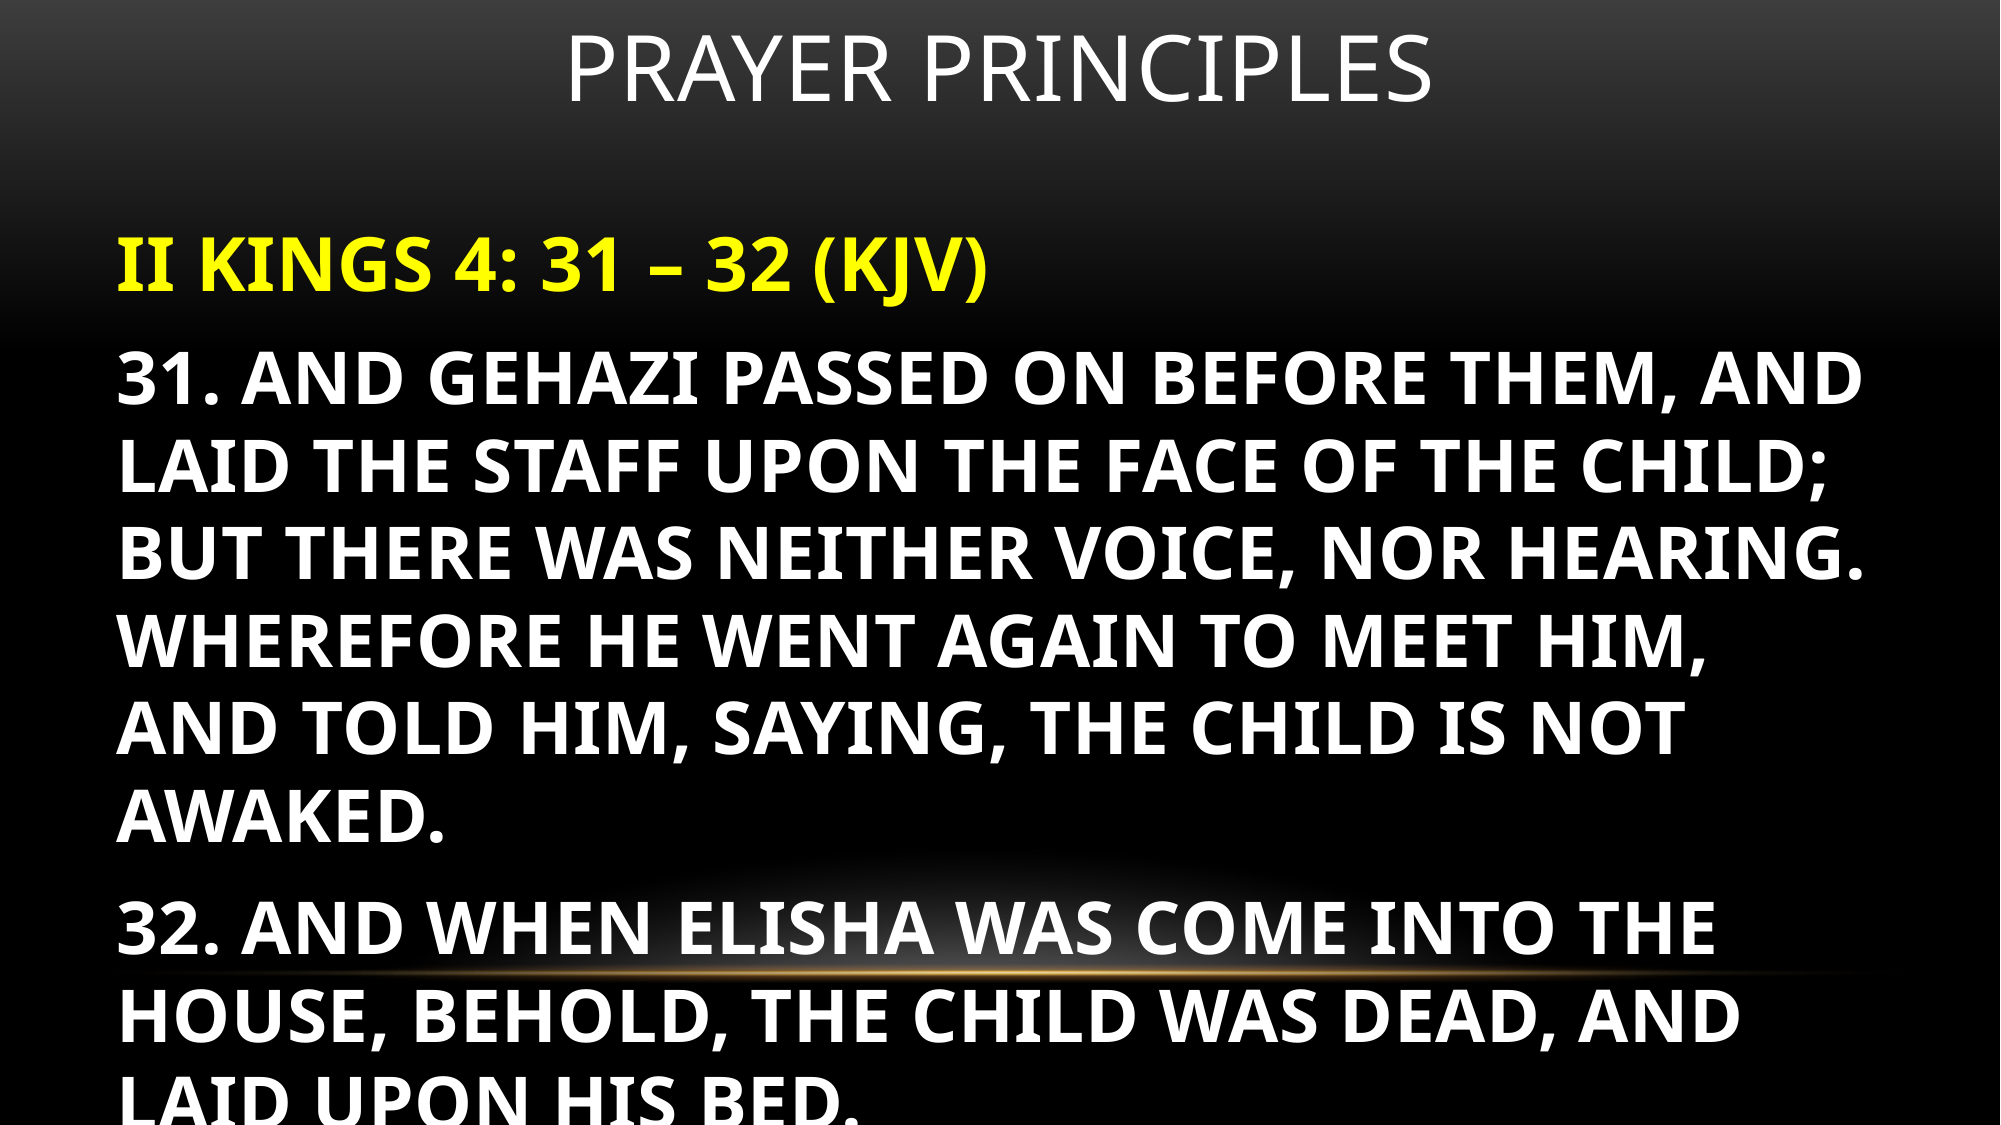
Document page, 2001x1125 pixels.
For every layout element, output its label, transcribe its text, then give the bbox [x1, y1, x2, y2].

list II KINGS 4: 31 – 32 (KJV) 31. AND GEHAZI PASSED ON BEFORE THEM, AND LAID THE STAFF UPON THE FACE OF THE CHILD; BUT THERE WAS NEITHER VOICE, NOR HEARING. WHEREFORE HE WENT AGAIN TO MEET HIM, AND TOLD HIM, SAYING, THE CHILD IS NOT AWAKED. 32. AND WHEN ELISHA WAS COME INTO THE HOUSE, BEHOLD, THE CHILD WAS DEAD, AND LAID UPON HIS BED. [101, 209, 1903, 1079]
picture [0, 0, 2000, 1125]
title Prayer principles [133, 13, 1867, 117]
